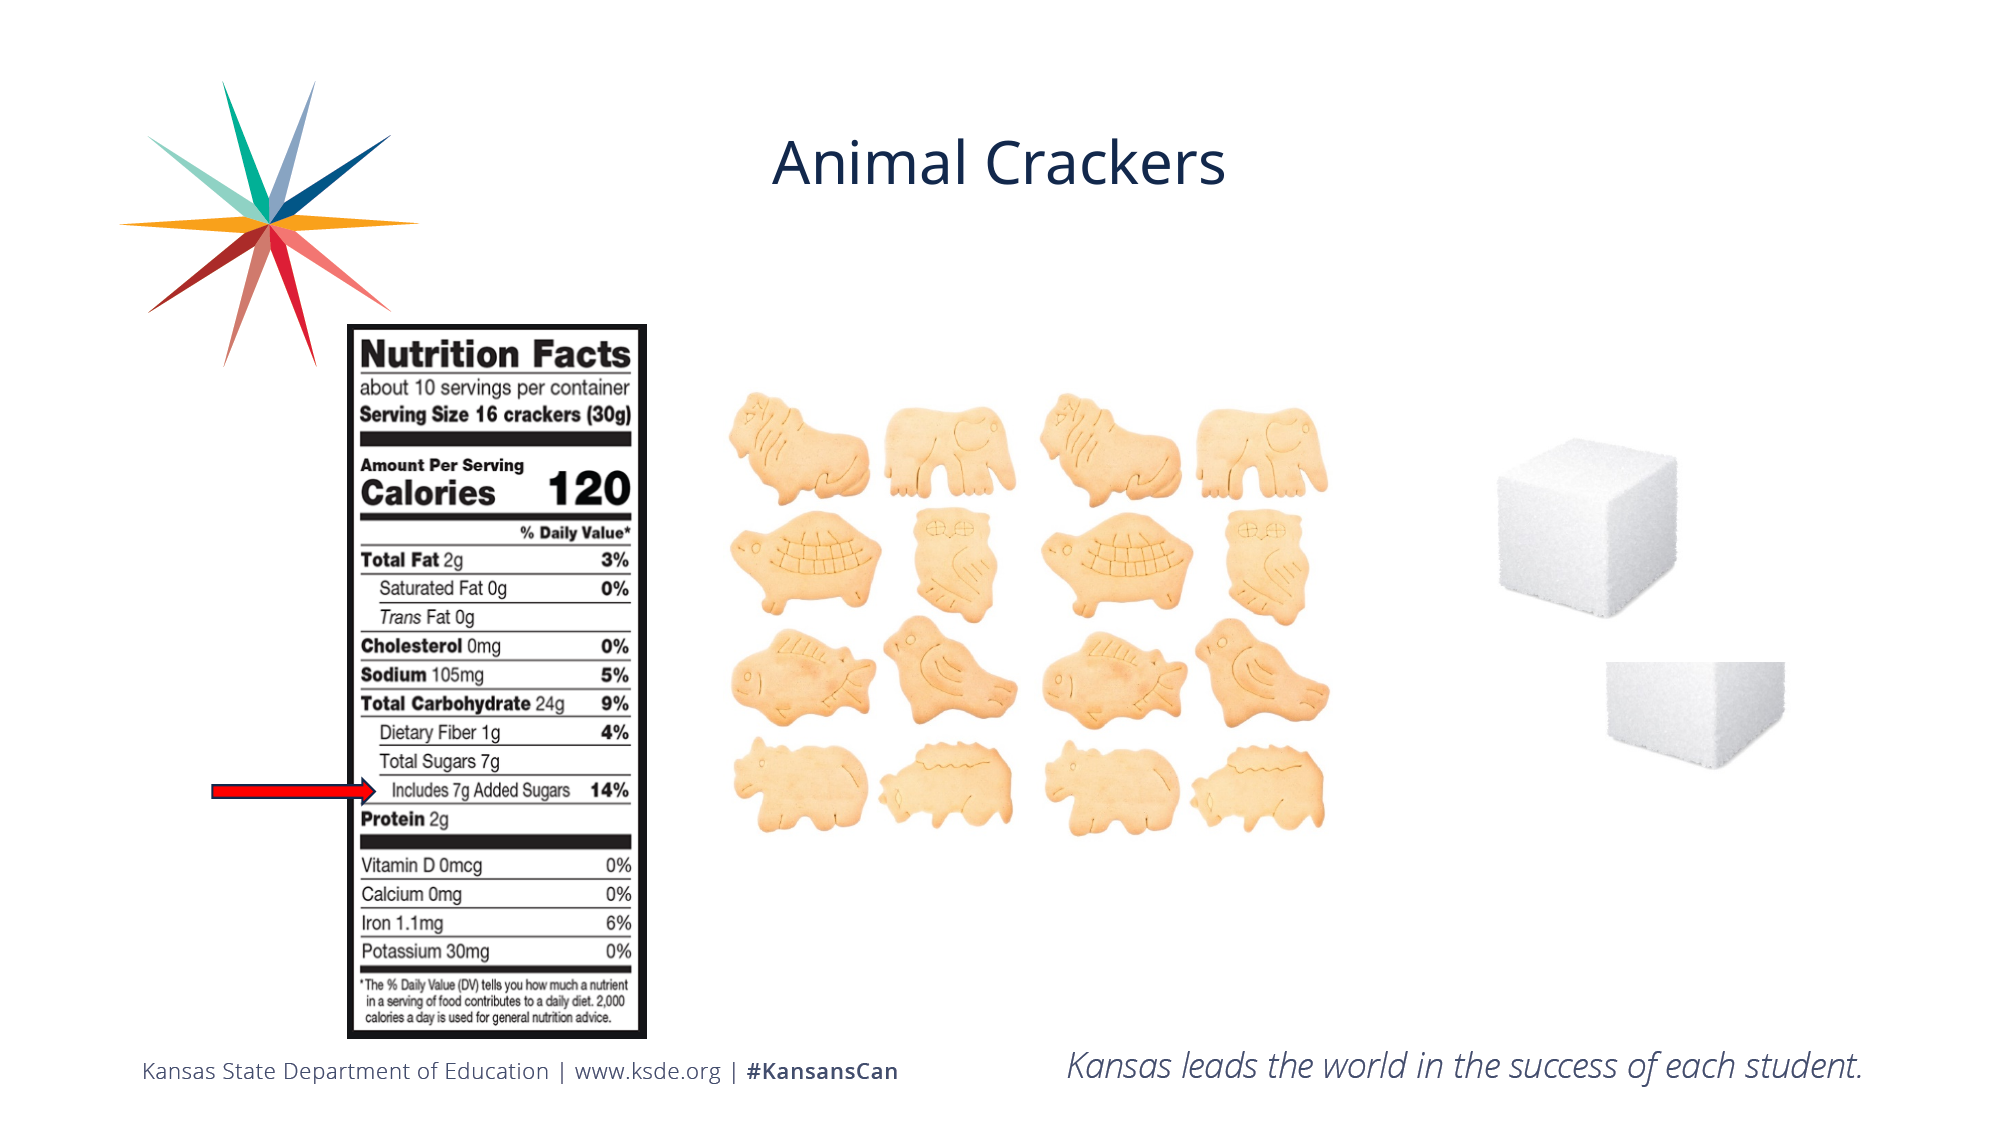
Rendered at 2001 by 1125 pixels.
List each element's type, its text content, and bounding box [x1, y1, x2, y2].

picture [0, 0, 2000, 1125]
text_box [211, 784, 347, 799]
title Animal Crackers [406, 125, 1594, 343]
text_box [1474, 424, 1800, 783]
